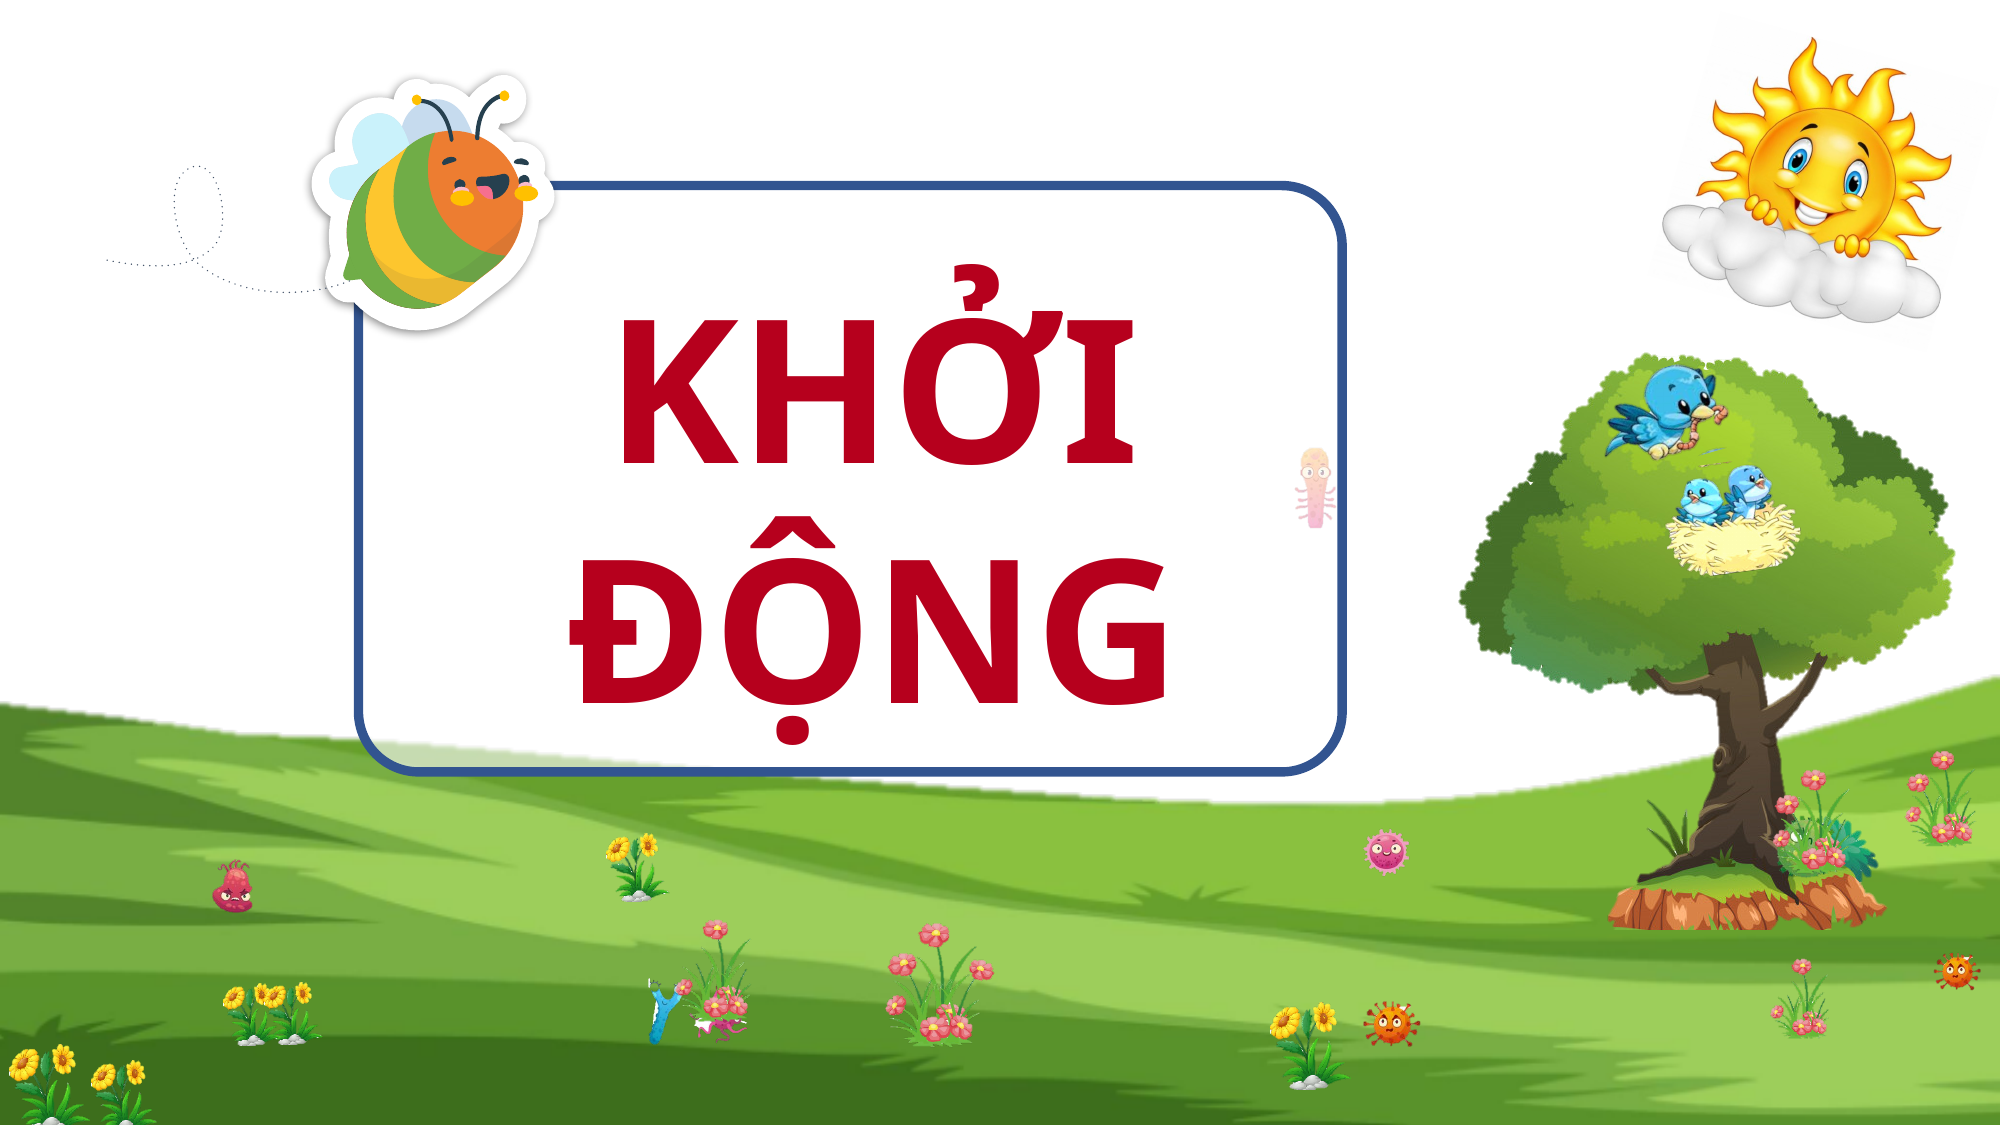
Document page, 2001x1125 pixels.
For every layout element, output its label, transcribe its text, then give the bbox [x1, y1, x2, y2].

picture [1282, 438, 1345, 538]
text_box KHỞI ĐỘNG [322, 256, 1424, 667]
text_box [555, 184, 1344, 256]
picture [0, 12, 2000, 1125]
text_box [104, 74, 555, 331]
